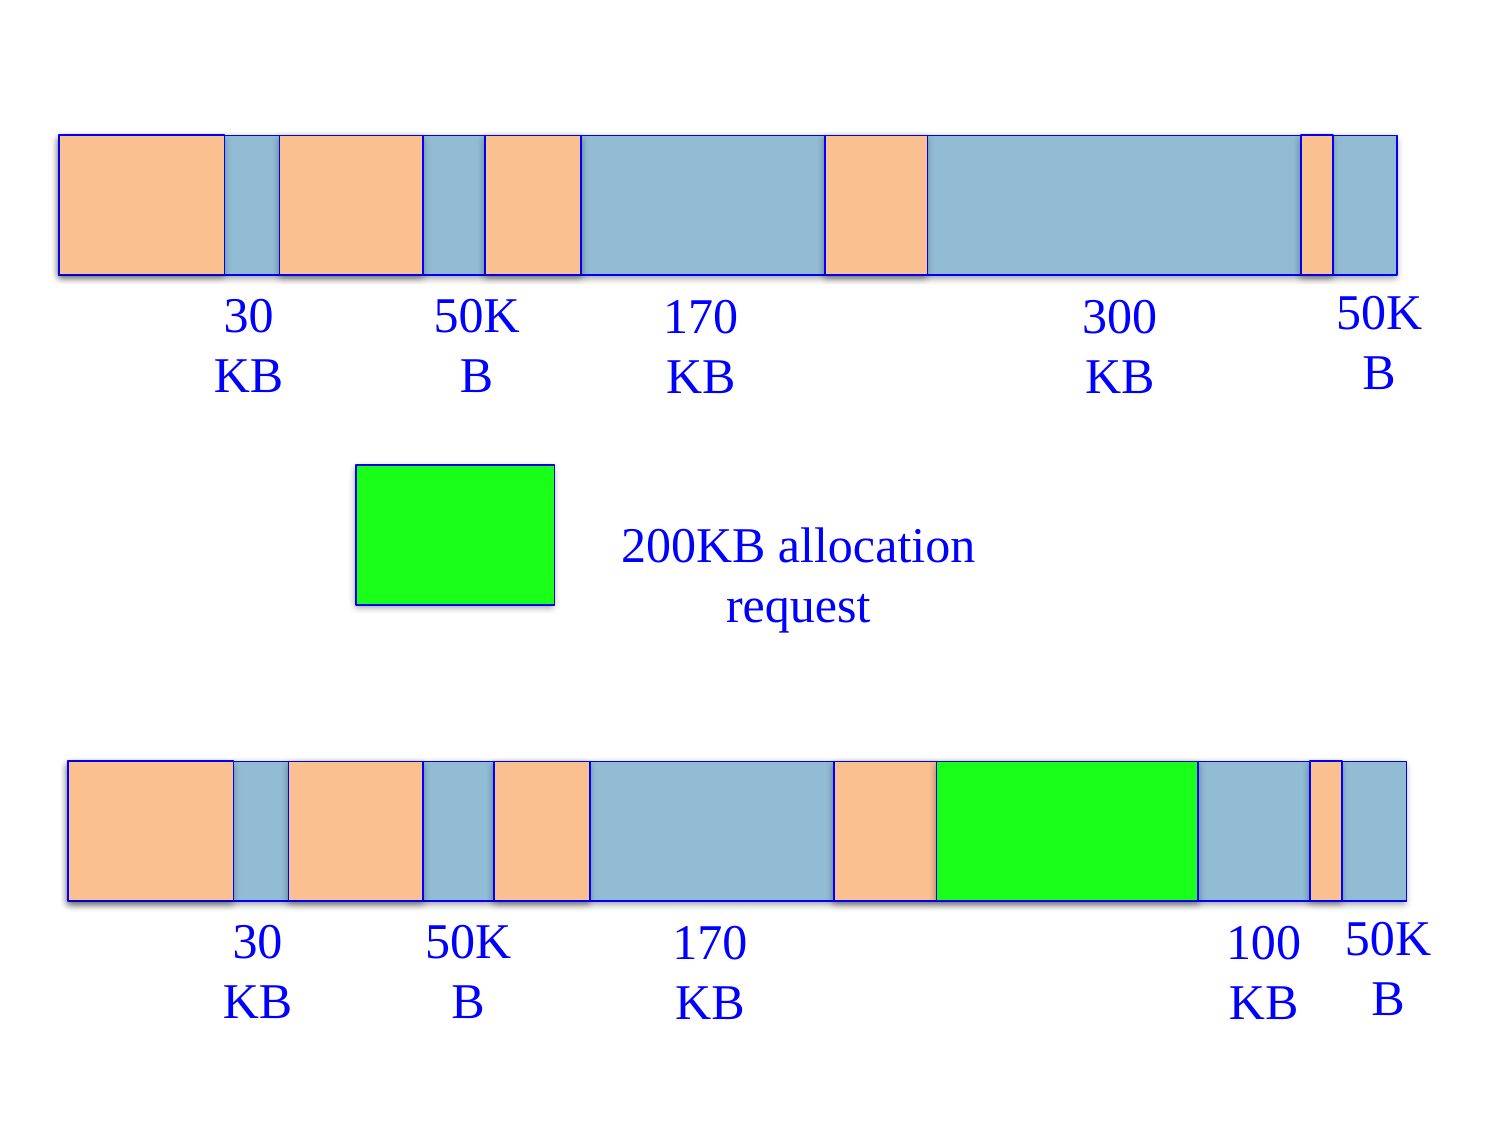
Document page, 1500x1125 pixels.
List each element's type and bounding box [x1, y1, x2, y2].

text_box [355, 464, 1007, 642]
text_box [67, 760, 1458, 1039]
text_box [58, 134, 1449, 413]
